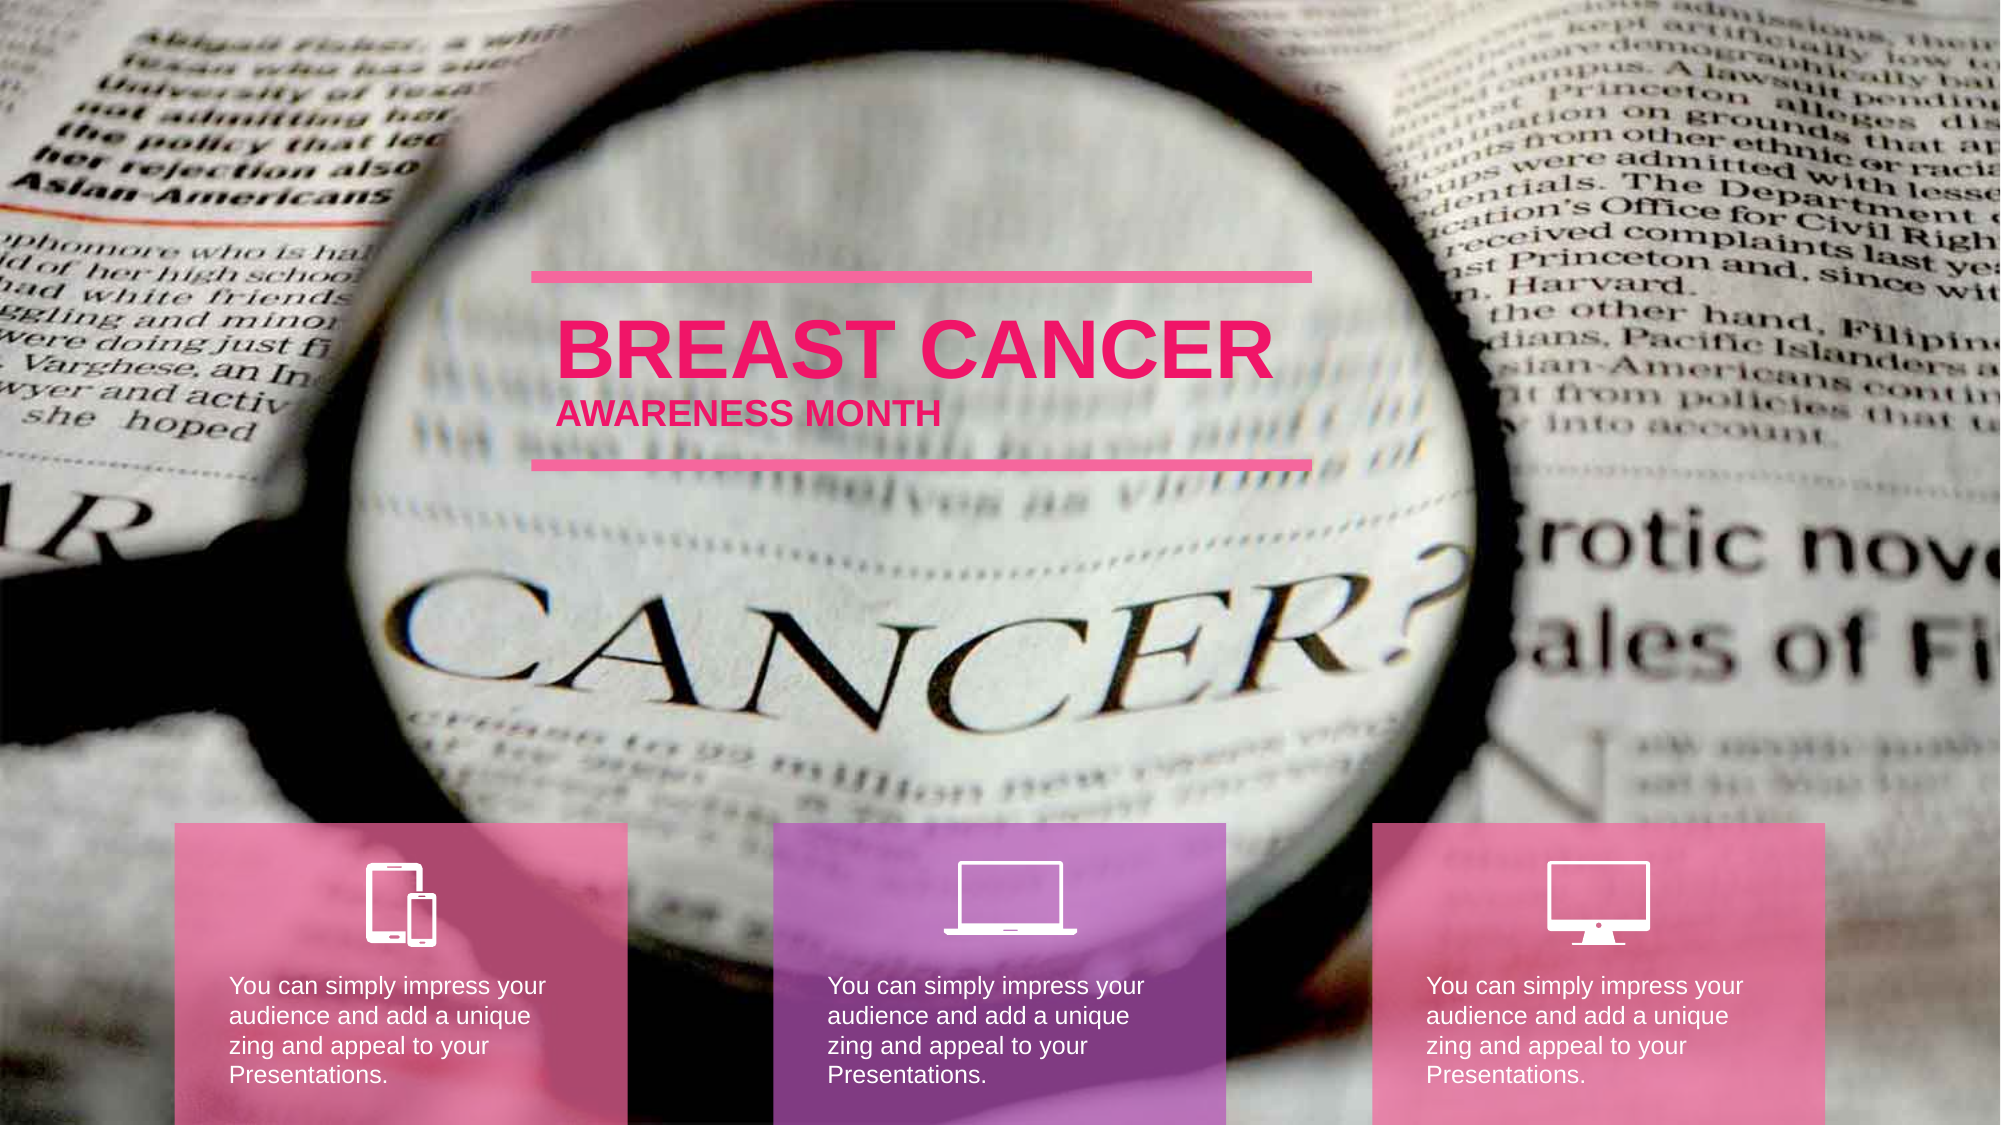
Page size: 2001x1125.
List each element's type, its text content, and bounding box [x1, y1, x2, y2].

text_box [772, 822, 1227, 1125]
text_box [942, 859, 1079, 936]
picture [0, 0, 2001, 1125]
text_box You can simply impress your audience and add a unique zing and appeal to your Presentations. [1411, 961, 1786, 1097]
text_box You can simply impress your audience and add a unique zing and appeal to your Presentations. [214, 961, 589, 1097]
text_box You can simply impress your audience and add a unique zing and appeal to your Presentations. [812, 961, 1187, 1097]
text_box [531, 271, 1312, 472]
text_box [365, 861, 438, 948]
text_box [1371, 822, 1826, 1125]
text_box [1546, 859, 1652, 946]
text_box [174, 822, 629, 1125]
